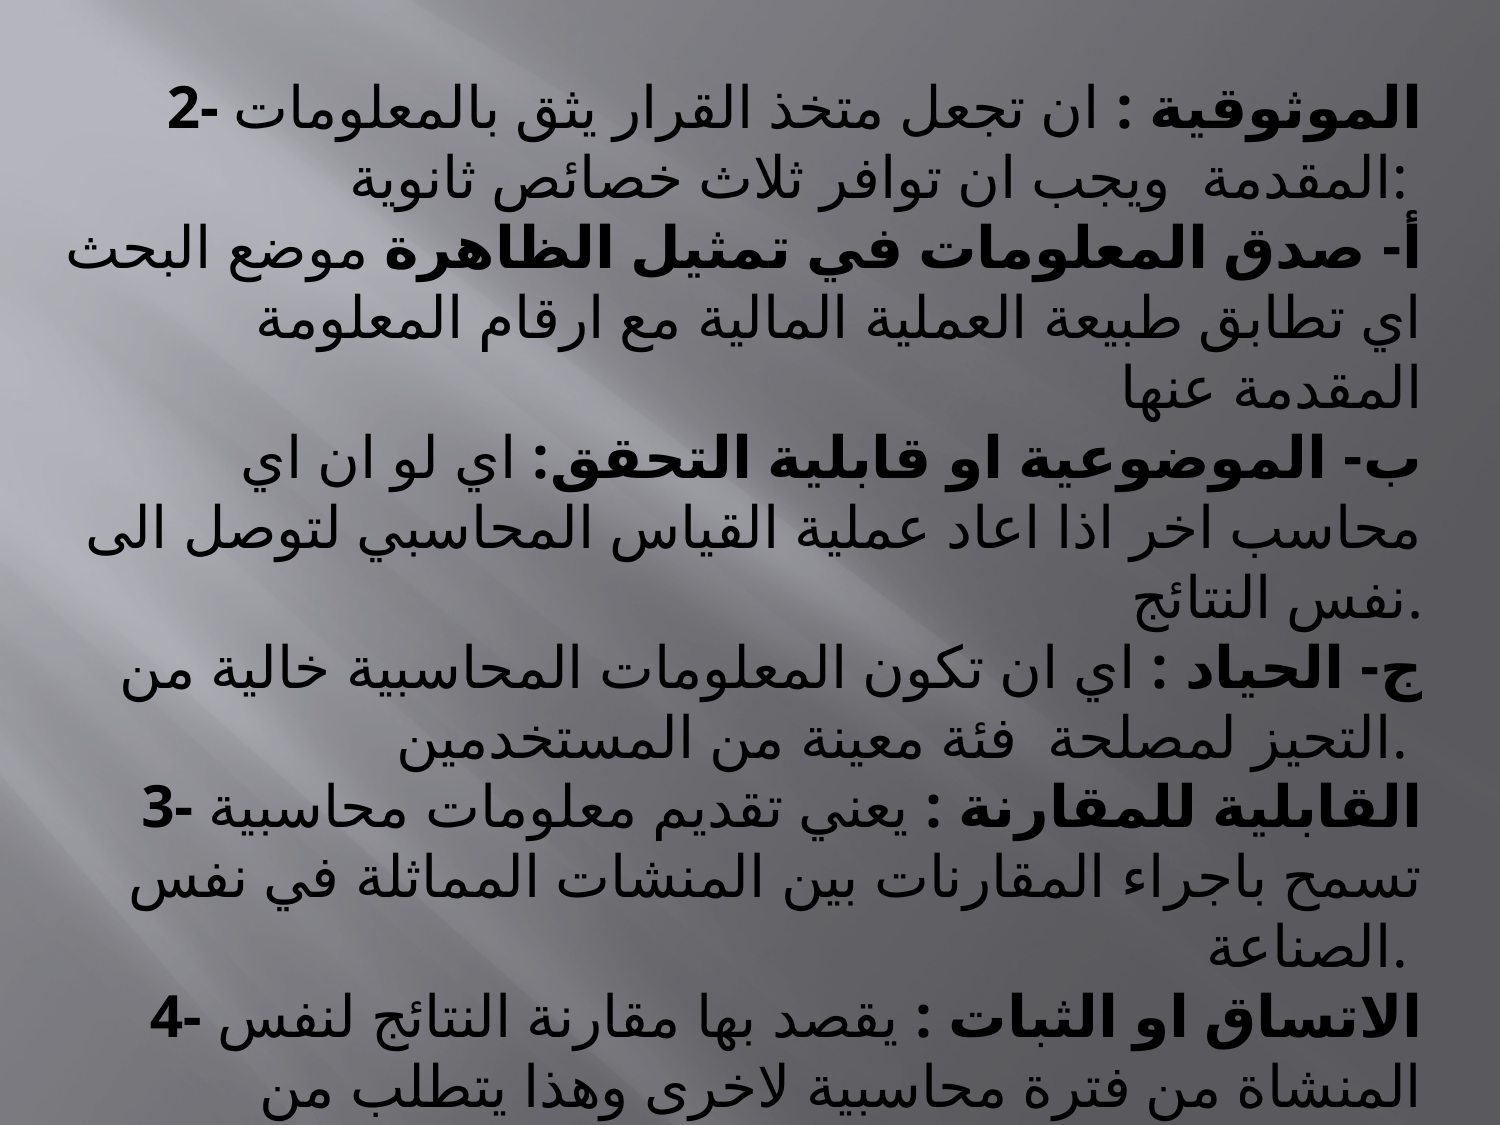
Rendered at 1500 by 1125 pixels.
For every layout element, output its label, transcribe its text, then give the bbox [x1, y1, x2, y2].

text_box 2- الموثوقية : ان تجعل متخذ القرار يثق بالمعلومات المقدمة ويجب ان توافر ثلاث خصائص ثانوية: أ- صدق المعلومات في تمثيل الظاهرة موضع البحث اي تطابق طبيعة العملية المالية مع ارقام المعلومة المقدمة عنها ب- الموضوعية او قابلية التحقق: اي لو ان اي محاسب اخر اذا اعاد عملية القياس المحاسبي لتوصل الى نفس النتائج. ج- الحياد : اي ان تكون المعلومات المحاسبية خالية من التحيز لمصلحة فئة معينة من المستخدمين. 3- القابلية للمقارنة : يعني تقديم معلومات محاسبية تسمح باجراء المقارنات بين المنشات المماثلة في نفس الصناعة. 4- الاتساق او الثبات : يقصد بها مقارنة النتائج لنفس المنشاة من فترة محاسبية لاخرى وهذا يتطلب من المنشاة الثبات في اتباع نفس الطرائق المحاسبية. [50, 62, 1438, 1125]
